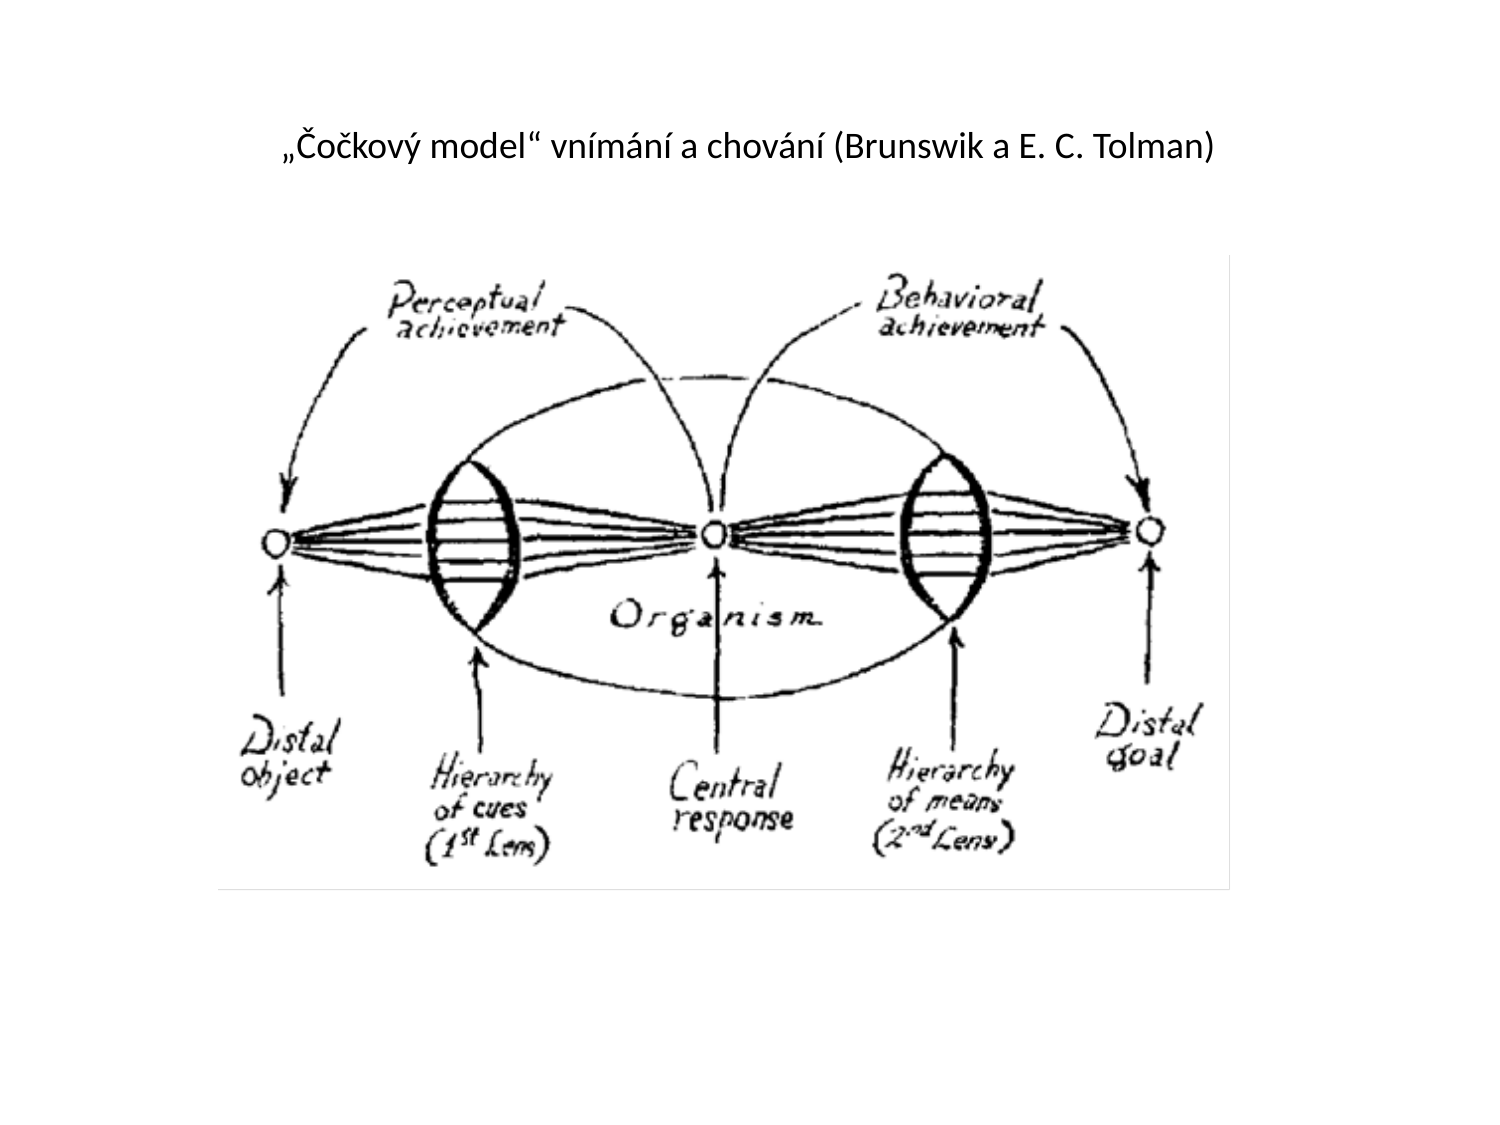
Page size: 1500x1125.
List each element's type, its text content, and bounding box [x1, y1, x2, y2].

picture [218, 255, 1233, 892]
text_box „Čočkový model“ vnímání a chování (Brunswik a E. C. Tolman) [265, 114, 1270, 174]
